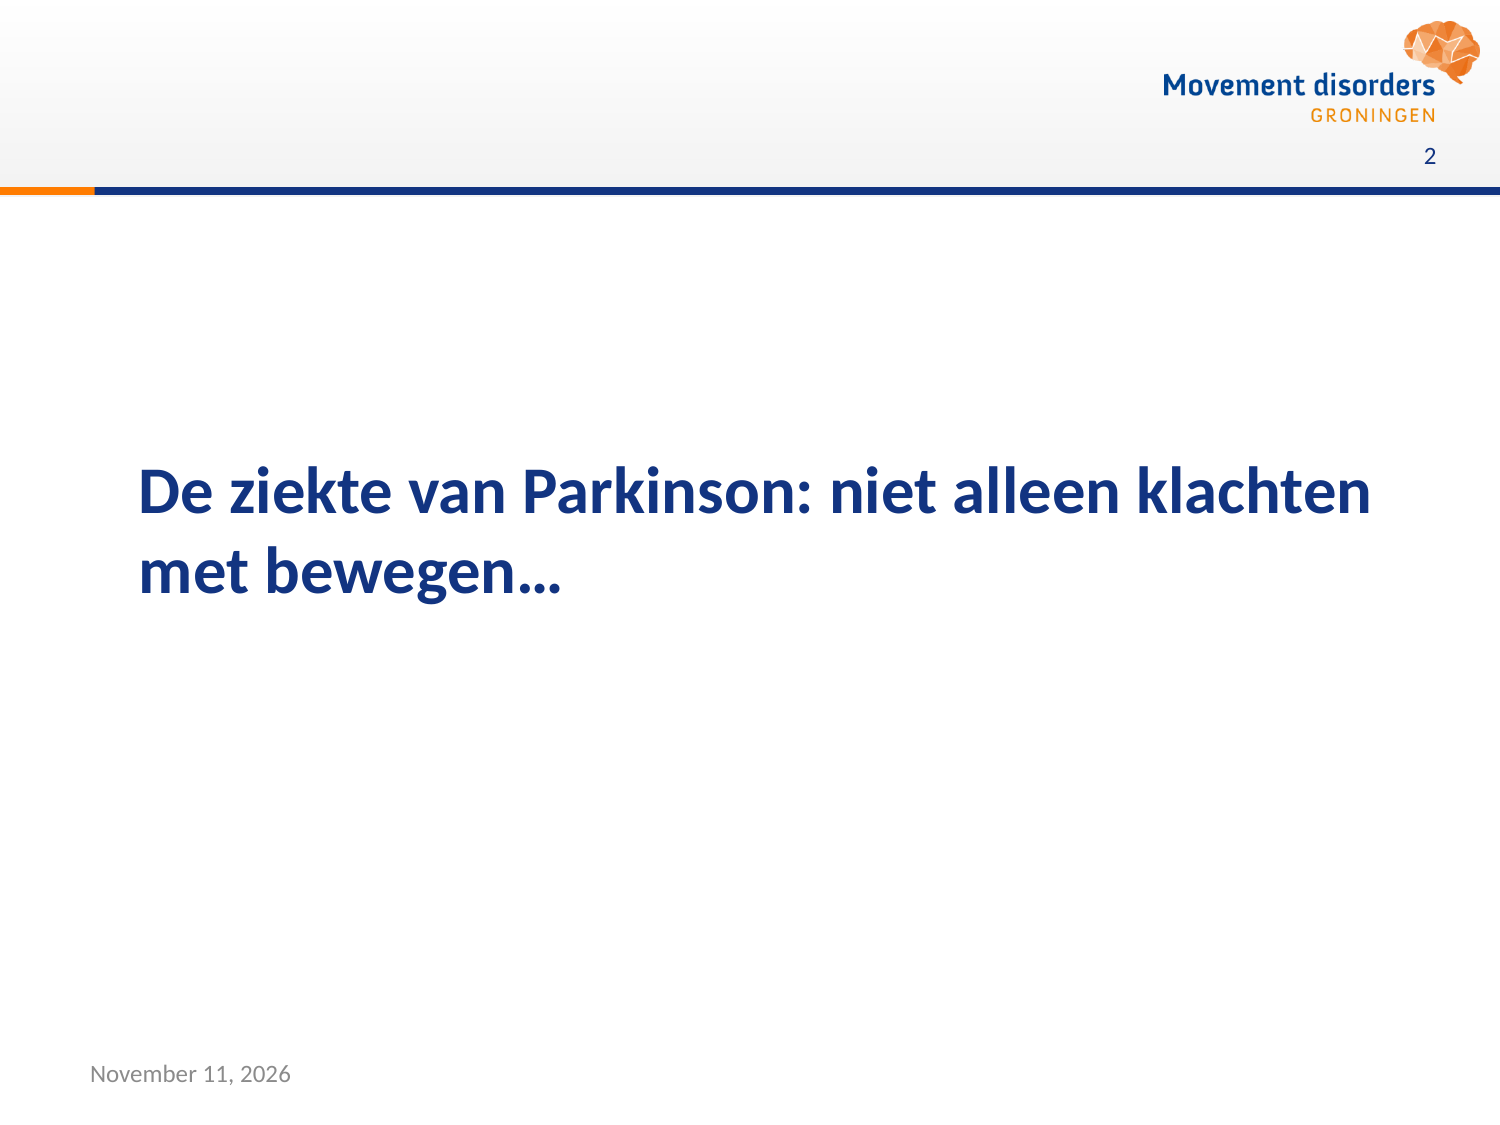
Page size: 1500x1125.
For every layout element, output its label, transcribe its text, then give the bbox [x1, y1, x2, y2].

slide_number 2 [1151, 125, 1443, 185]
title De ziekte van Parkinson: niet alleen klachten met bewegen… [123, 397, 1400, 657]
picture [0, 187, 1500, 195]
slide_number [75, 1042, 425, 1103]
picture [1164, 21, 1480, 122]
